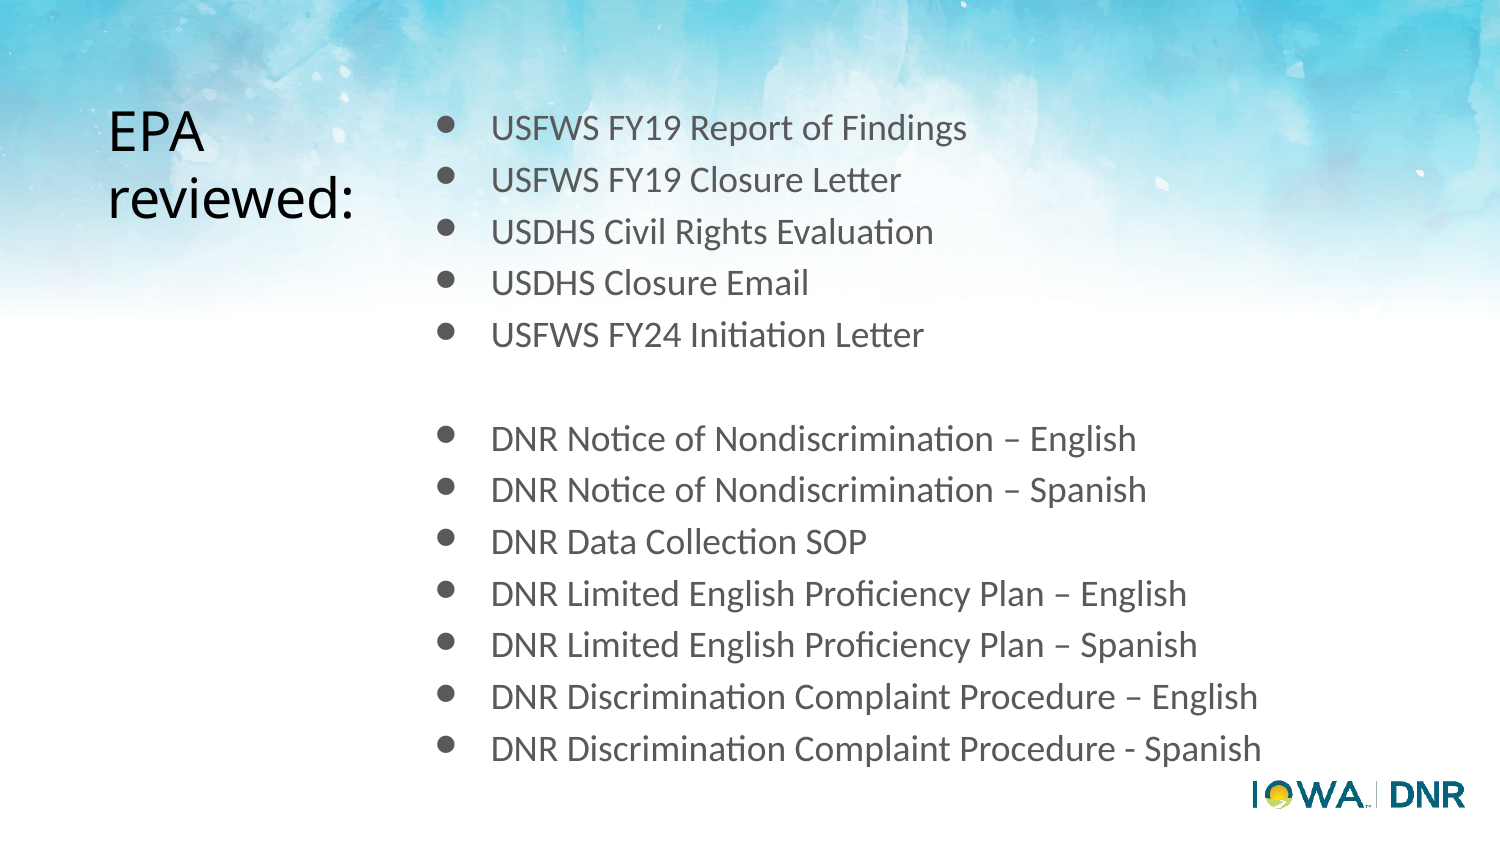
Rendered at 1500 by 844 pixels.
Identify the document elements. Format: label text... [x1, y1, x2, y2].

title EPA reviewed: [93, 81, 375, 246]
list USFWS FY19 Report of Findings USFWS FY19 Closure Letter USDHS Civil Rights Evaluation USDHS Closure Email USFWS FY24 Initiation Letter DNR Notice of Nondiscrimination – English DNR Notice of Nondiscrimination – Spanish DNR Data Collection SOP DNR Limited English Proficiency Plan – English DNR Limited English Proficiency Plan – Spanish DNR Discrimination Complaint Procedure – English DNR Discrimination Complaint Procedure - Spanish [400, 81, 1376, 751]
picture [0, 0, 1500, 844]
